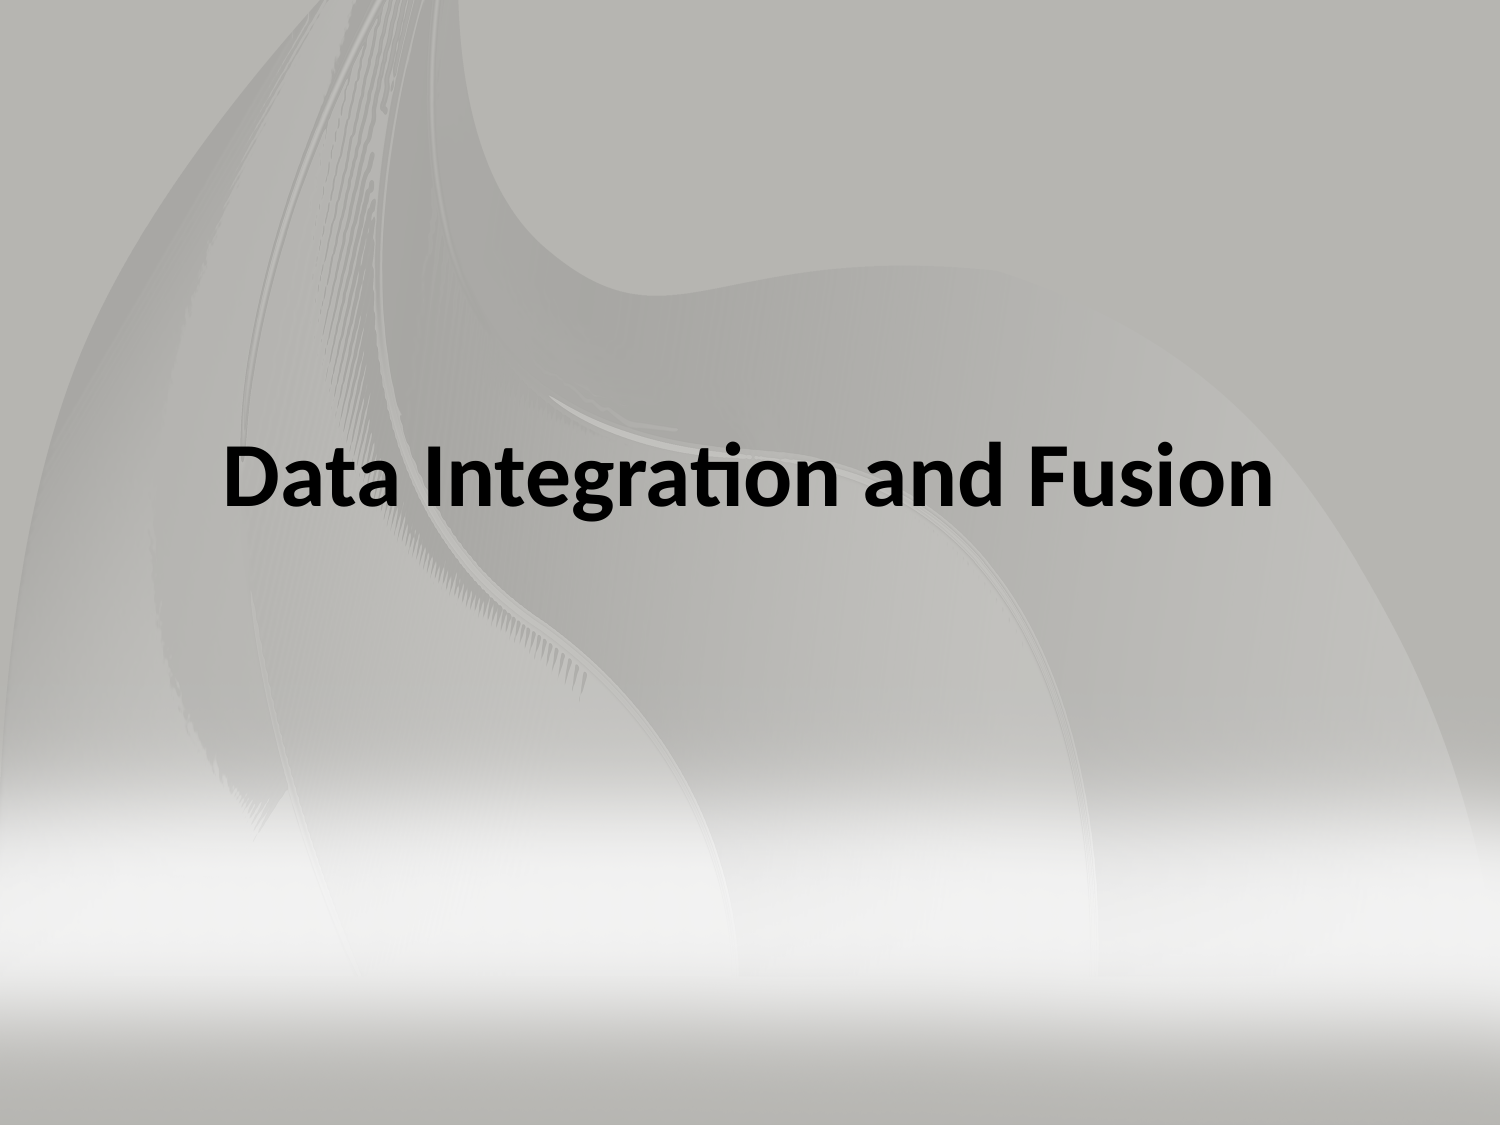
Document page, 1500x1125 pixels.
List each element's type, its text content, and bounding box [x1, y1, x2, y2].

picture [0, 0, 1500, 1125]
title Data Integration and Fusion [112, 349, 1388, 591]
